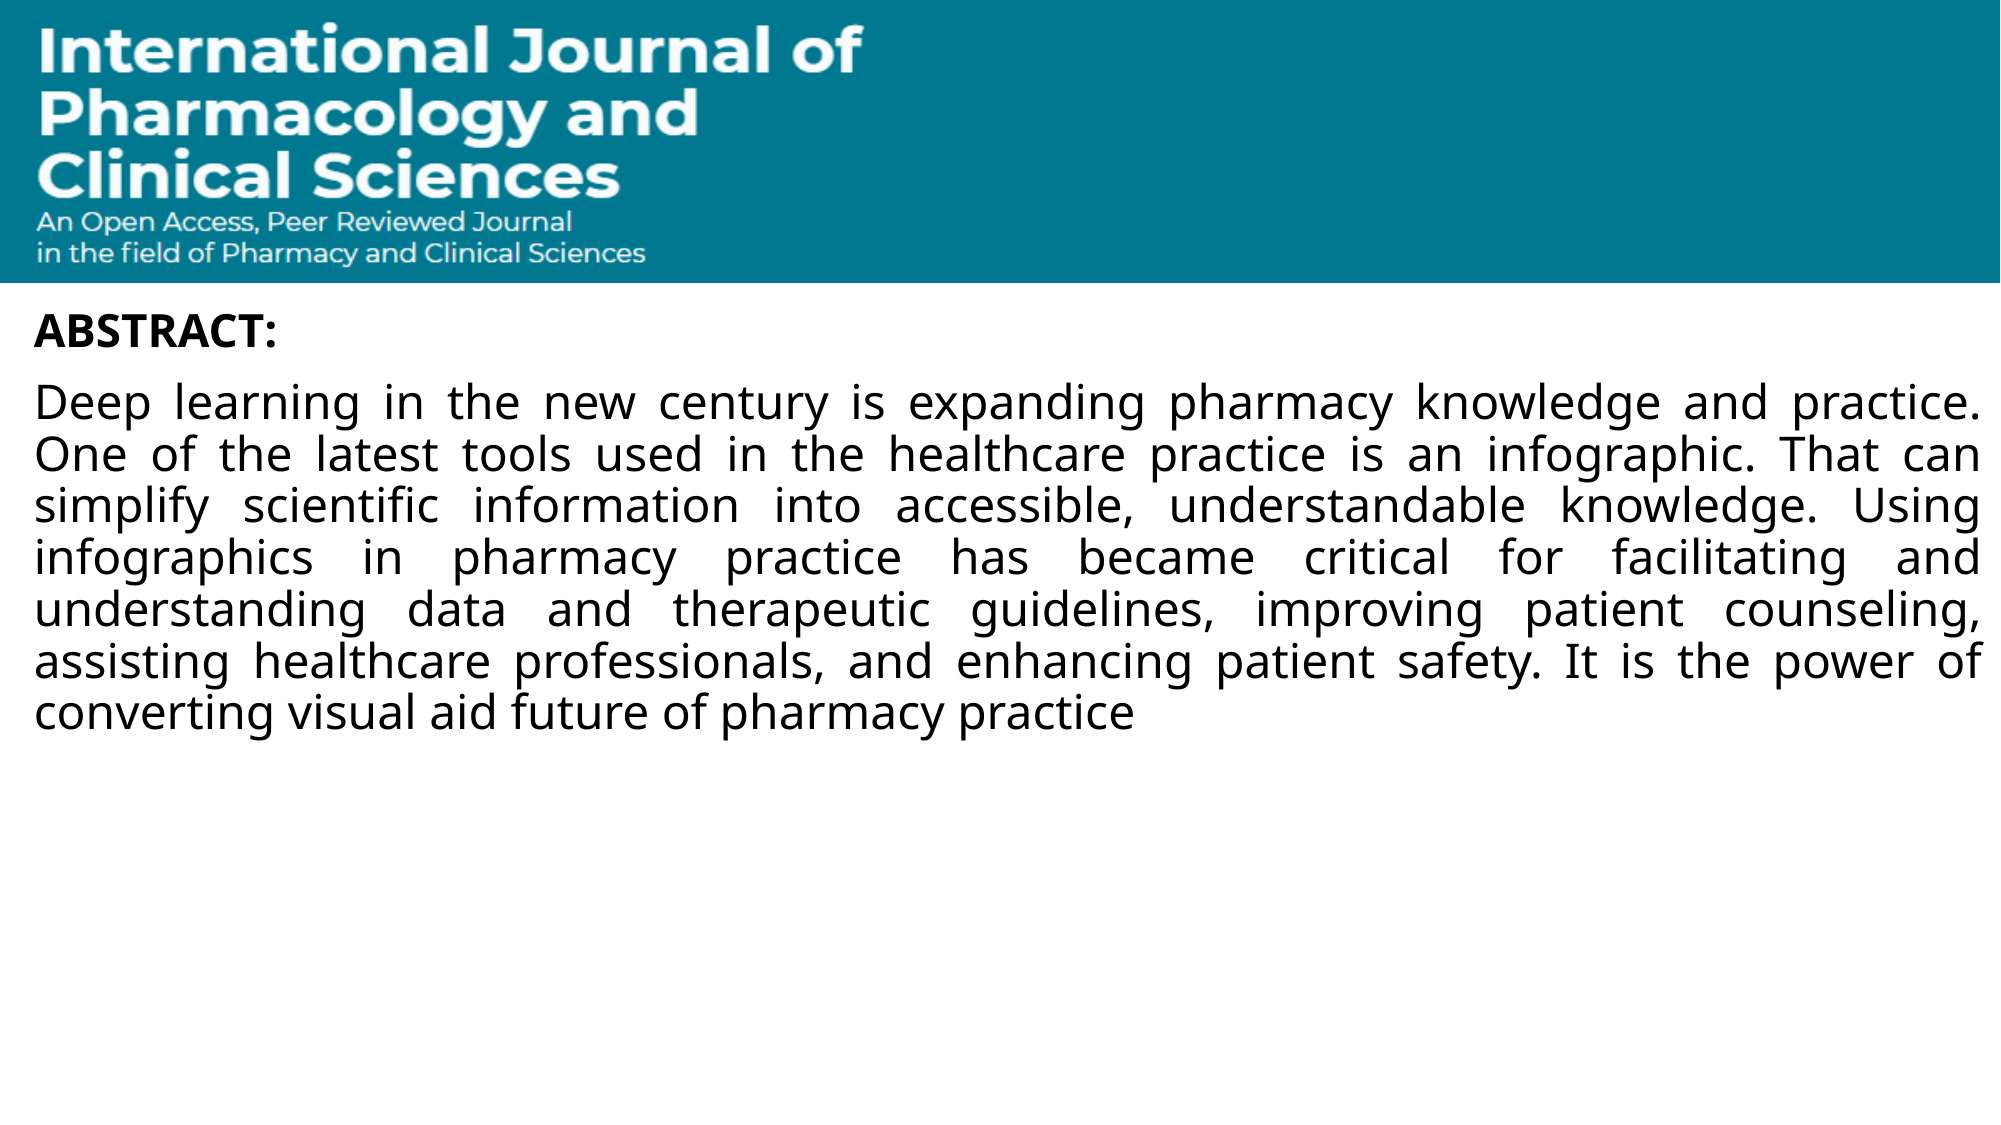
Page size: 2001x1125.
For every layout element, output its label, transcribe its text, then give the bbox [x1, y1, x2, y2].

picture [0, 0, 2000, 283]
subtitle ABSTRACT: Deep learning in the new century is expanding pharmacy knowledge and practice. One of the latest tools used in the healthcare practice is an infographic. That can simplify scientific information into accessible, understandable knowledge. Using infographics in pharmacy practice has became critical for facilitating and understanding data and therapeutic guidelines, improving patient counseling, assisting healthcare professionals, and enhancing patient safety. It is the power of converting visual aid future of pharmacy practice [18, 300, 2000, 1125]
